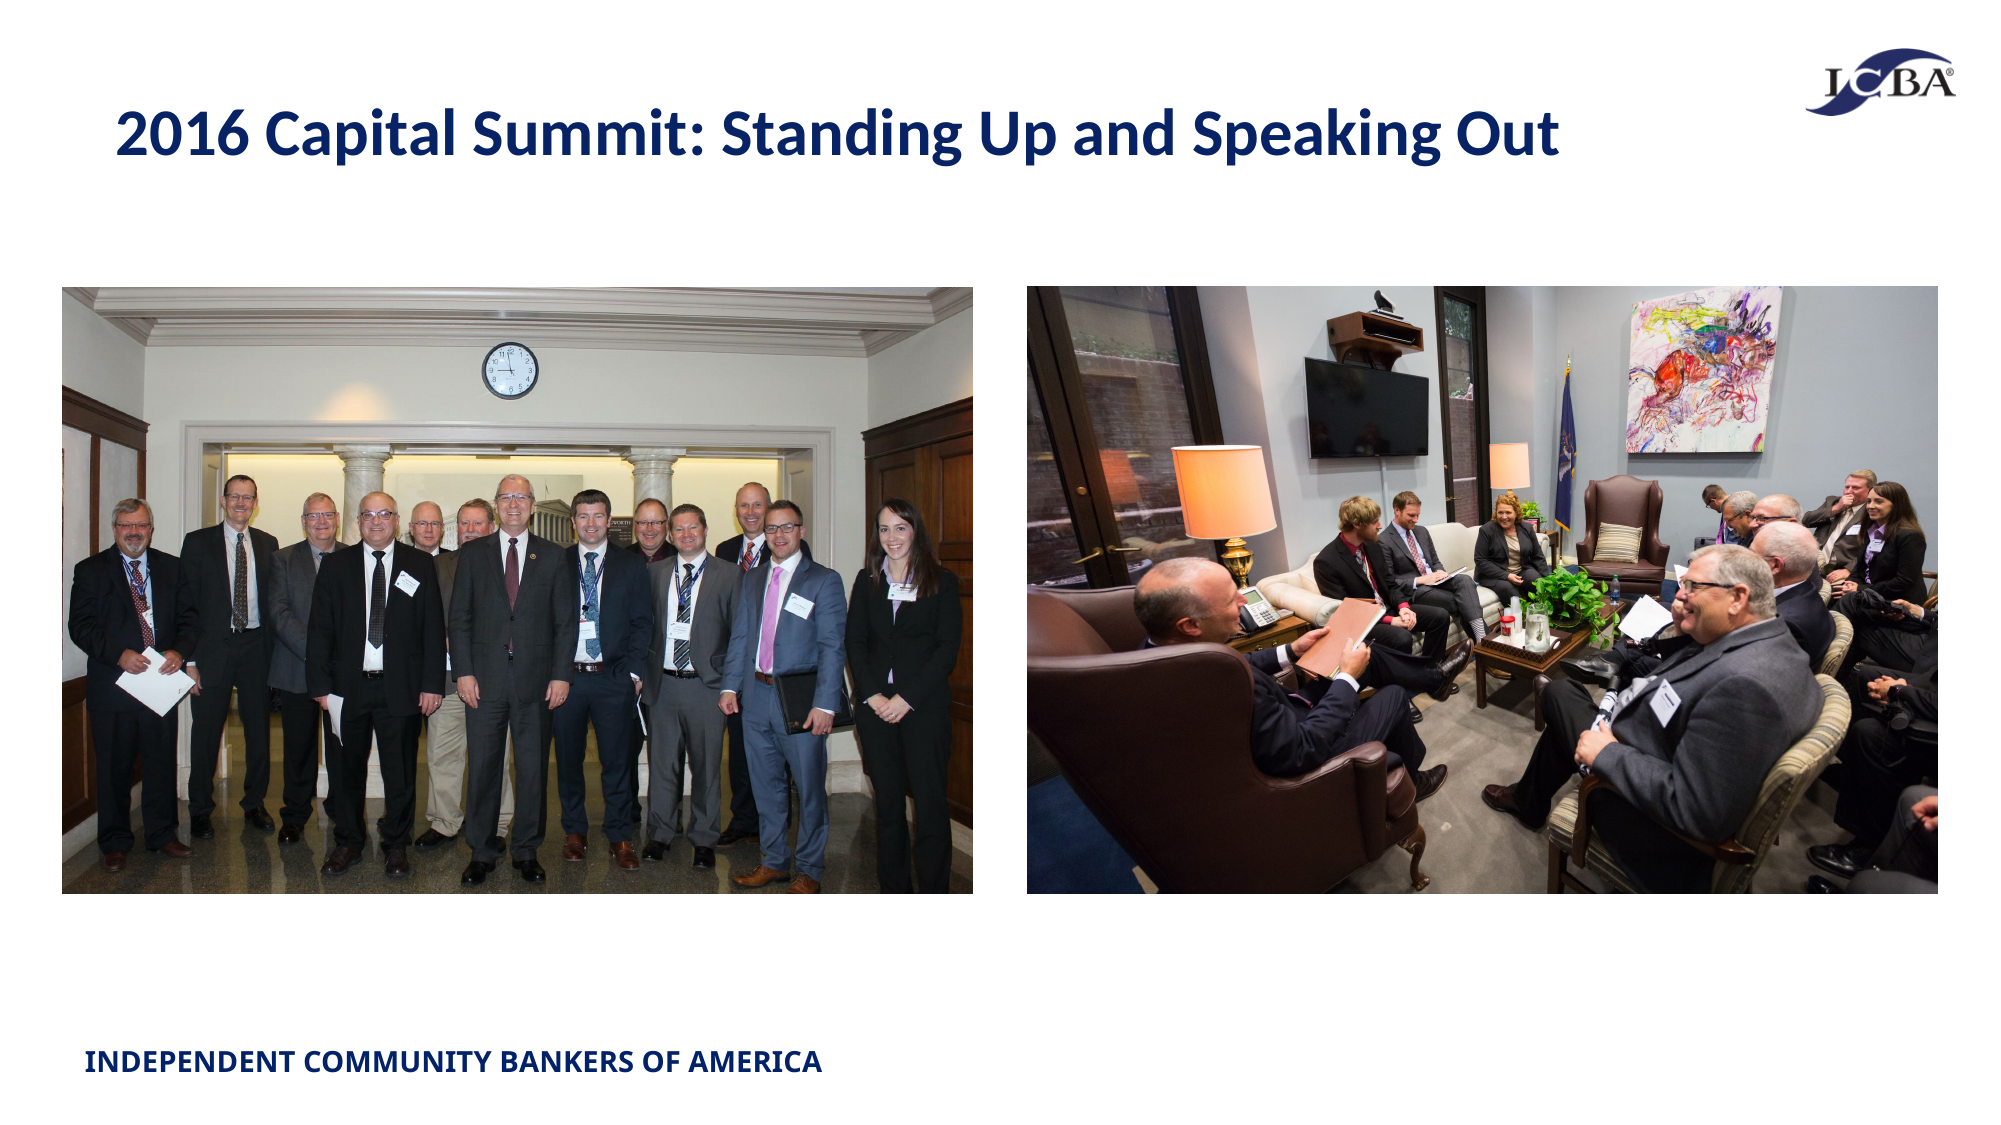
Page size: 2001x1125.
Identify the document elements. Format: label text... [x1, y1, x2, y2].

text_box 2016 Capital Summit: Standing Up and Speaking Out [100, 66, 1583, 201]
picture [62, 287, 973, 894]
picture [1805, 48, 1956, 116]
picture [1027, 286, 1938, 894]
